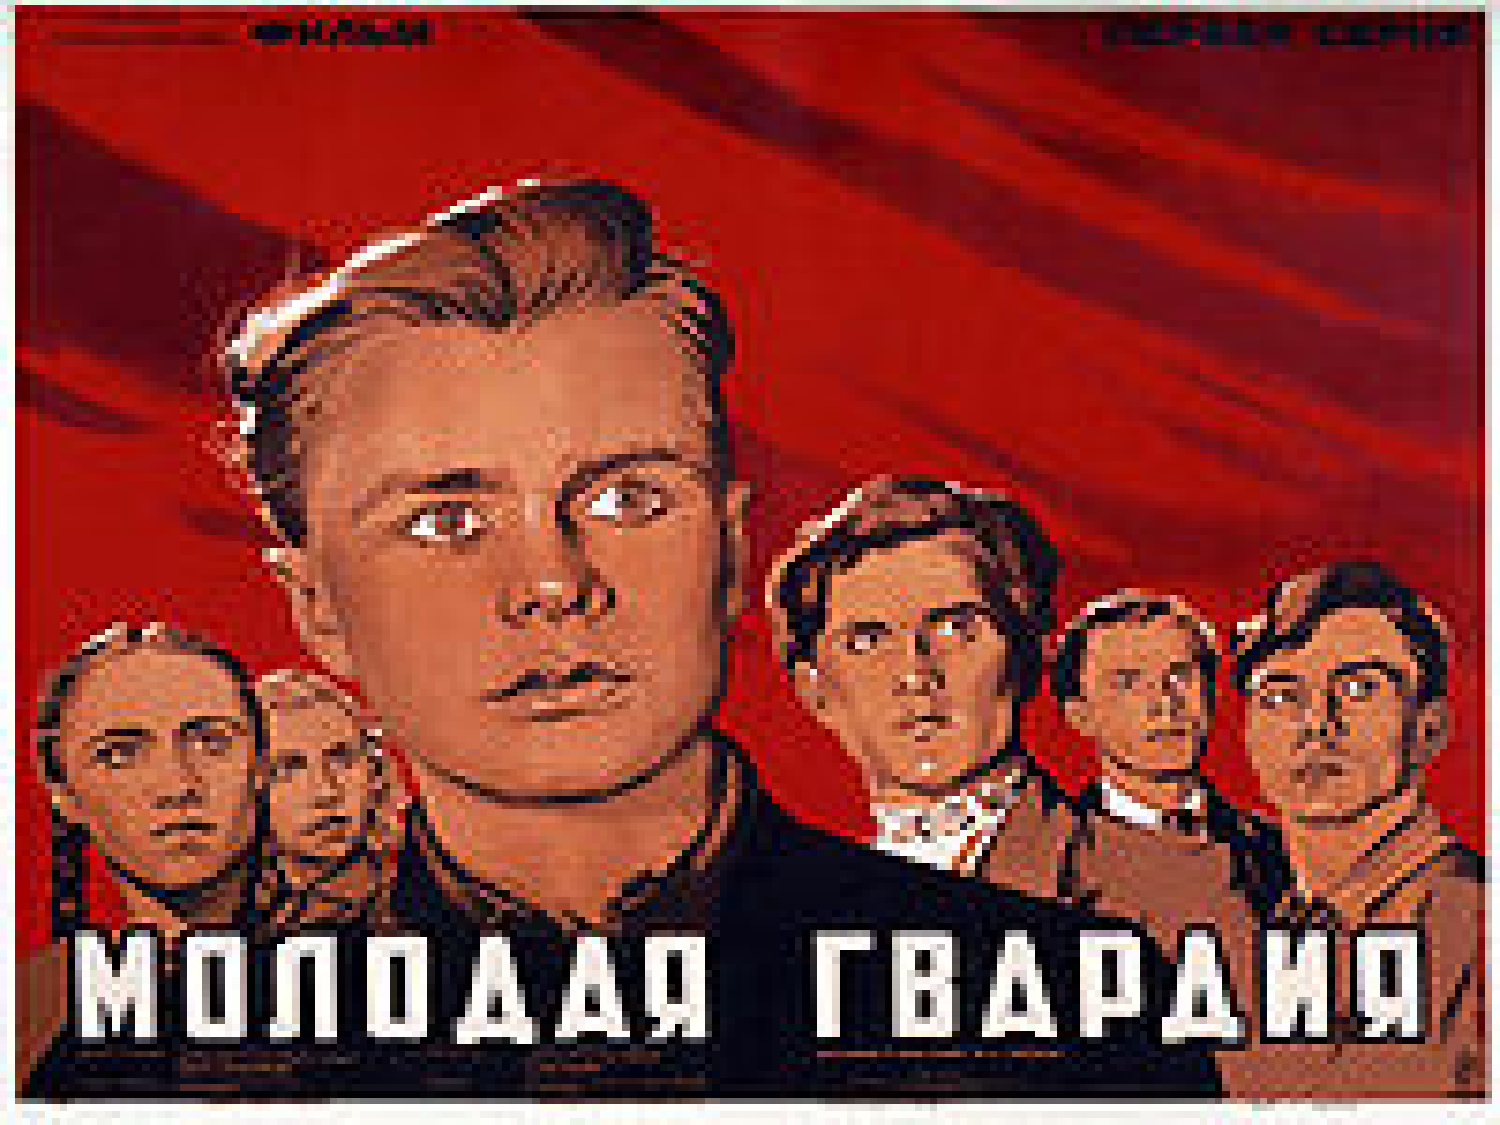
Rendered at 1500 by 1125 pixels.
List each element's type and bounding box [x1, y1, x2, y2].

list [0, 0, 1500, 1125]
